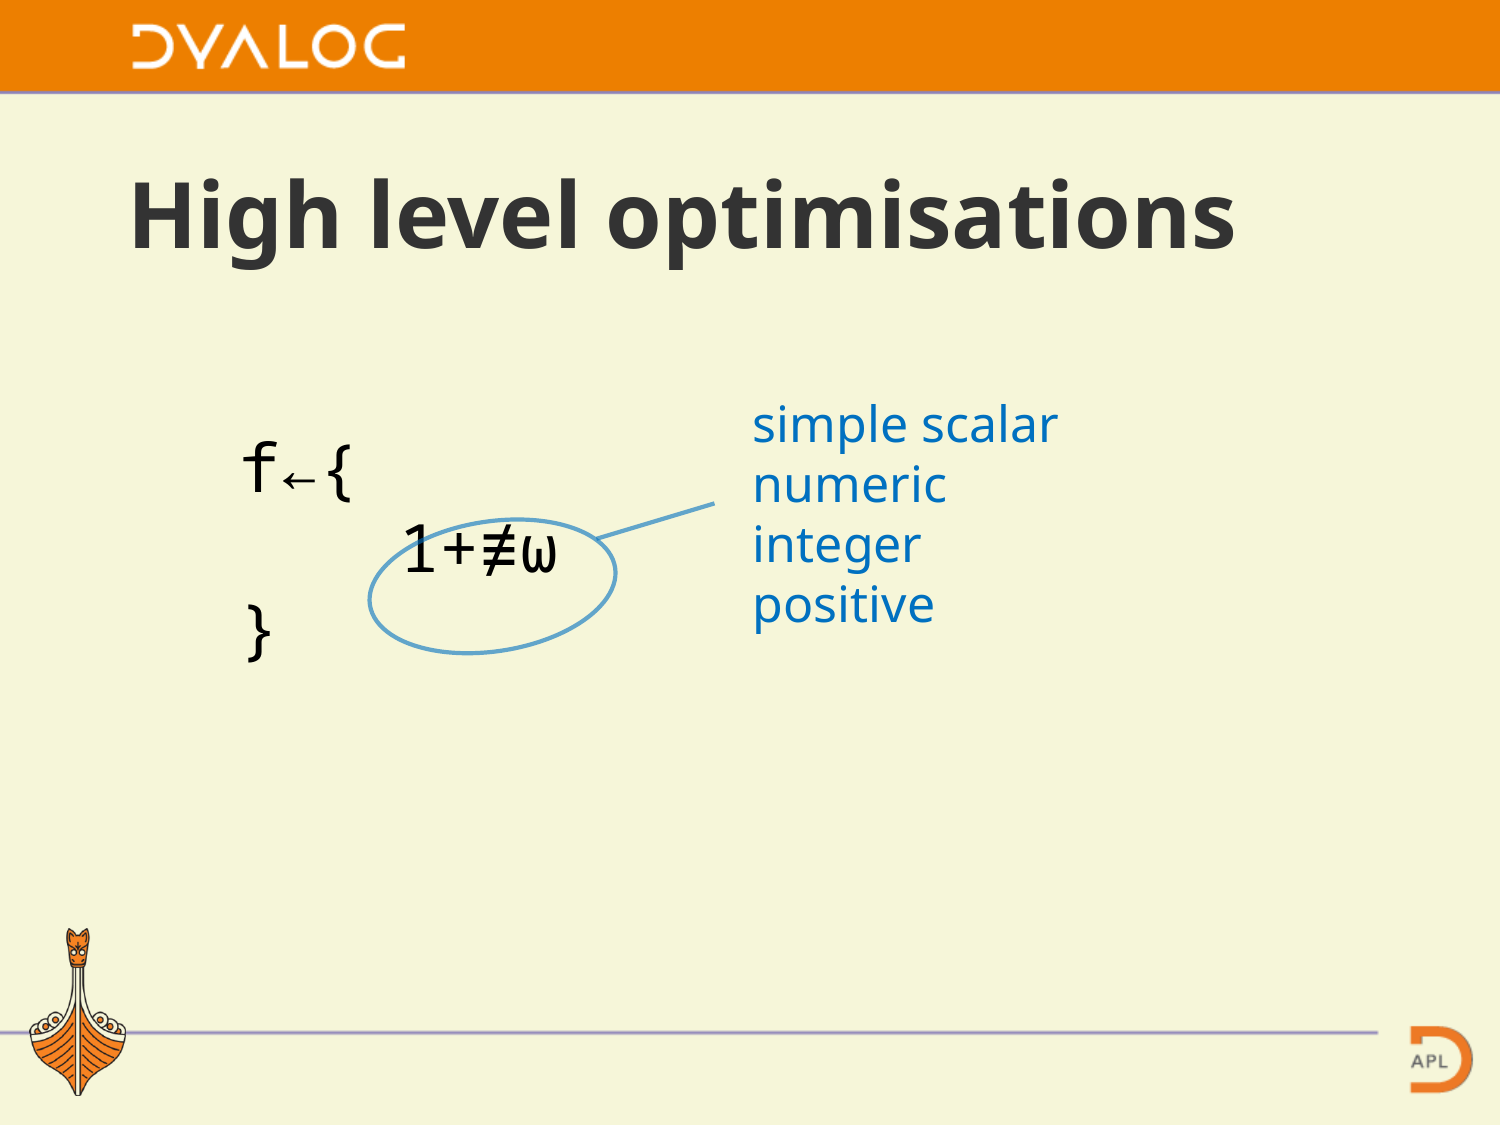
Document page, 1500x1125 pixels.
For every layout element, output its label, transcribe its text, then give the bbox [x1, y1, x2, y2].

picture [0, 0, 1500, 1125]
text_box [369, 519, 616, 654]
title High level optimisations [112, 149, 1388, 288]
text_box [596, 503, 715, 540]
subtitle f←{ 1+≢⍵ } [225, 338, 1275, 925]
text_box simple scalar numeric integer positive [738, 385, 1317, 640]
